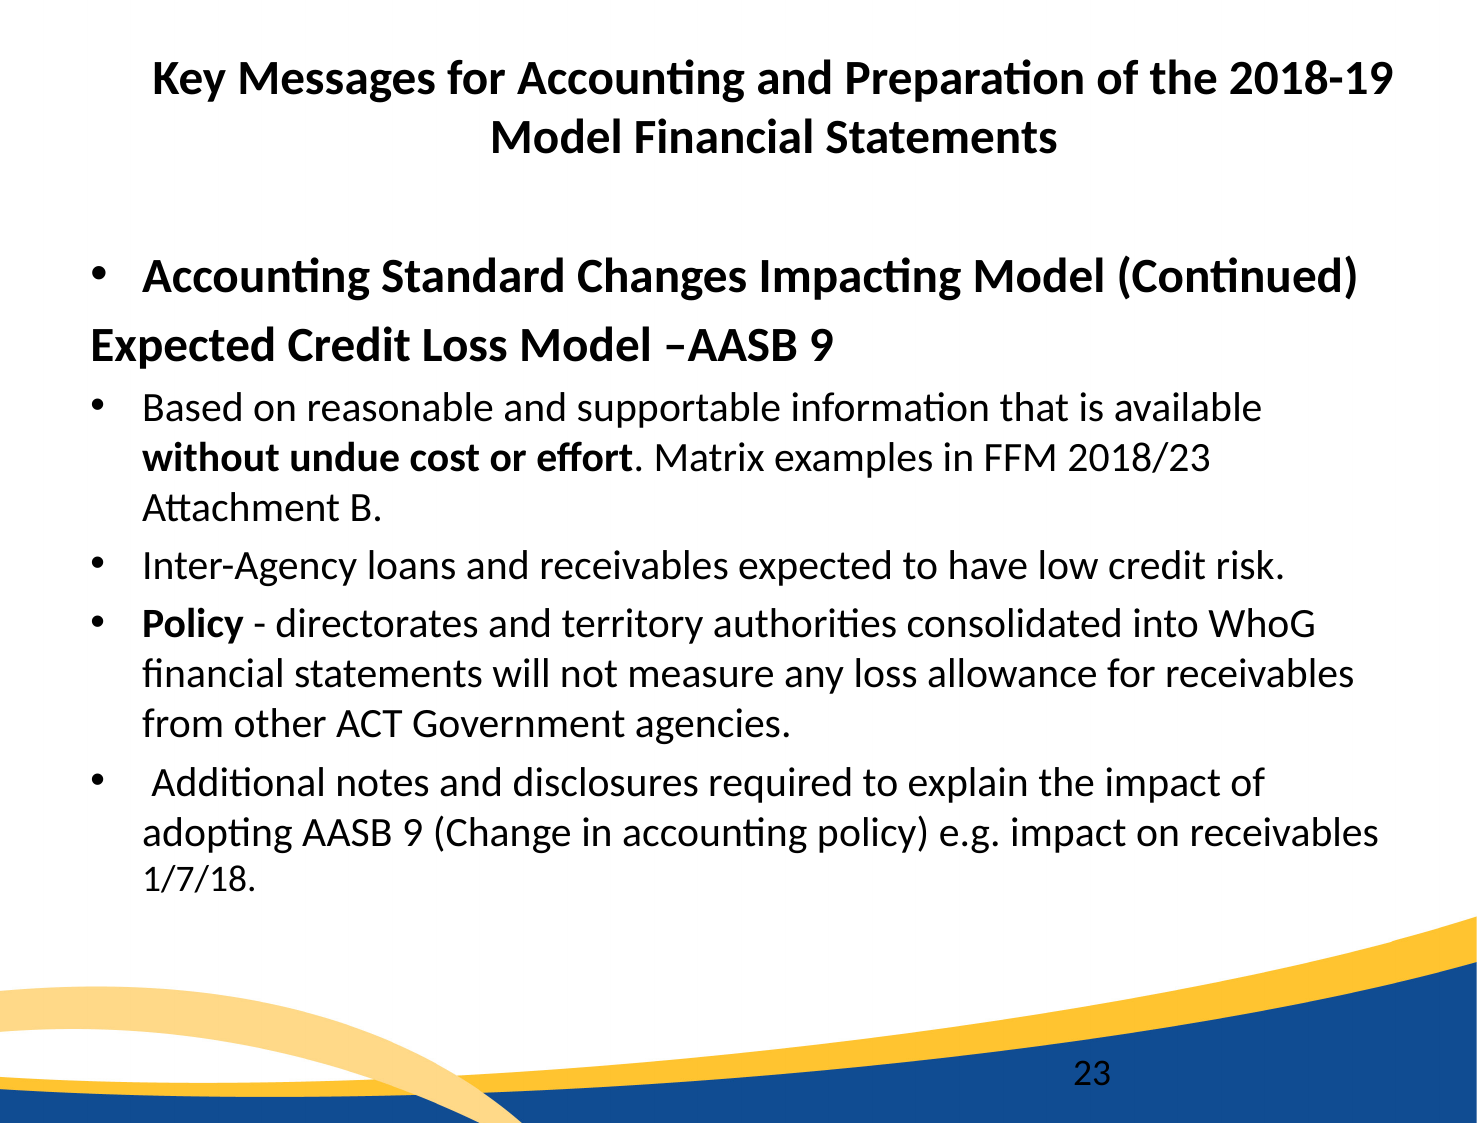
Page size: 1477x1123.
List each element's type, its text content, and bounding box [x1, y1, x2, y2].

list Accounting Standard Changes Impacting Model (Continued) Expected Credit Loss Model –AASB 9 Based on reasonable and supportable information that is available without undue cost or effort. Matrix examples in FFM 2018/23 Attachment B. Inter-Agency loans and receivables expected to have low credit risk. Policy - directorates and territory authorities consolidated into WhoG financial statements will not measure any loss allowance for receivables from other ACT Government agencies. Additional notes and disclosures required to explain the impact of adopting AASB 9 (Change in accounting policy) e.g. impact on receivables 1/7/18. [75, 235, 1403, 1050]
picture [0, 0, 1477, 1123]
slide_number 23 [1058, 1040, 1403, 1100]
title Key Messages for Accounting and Preparation of the 2018-19 Model Financial Statements [110, 37, 1438, 166]
